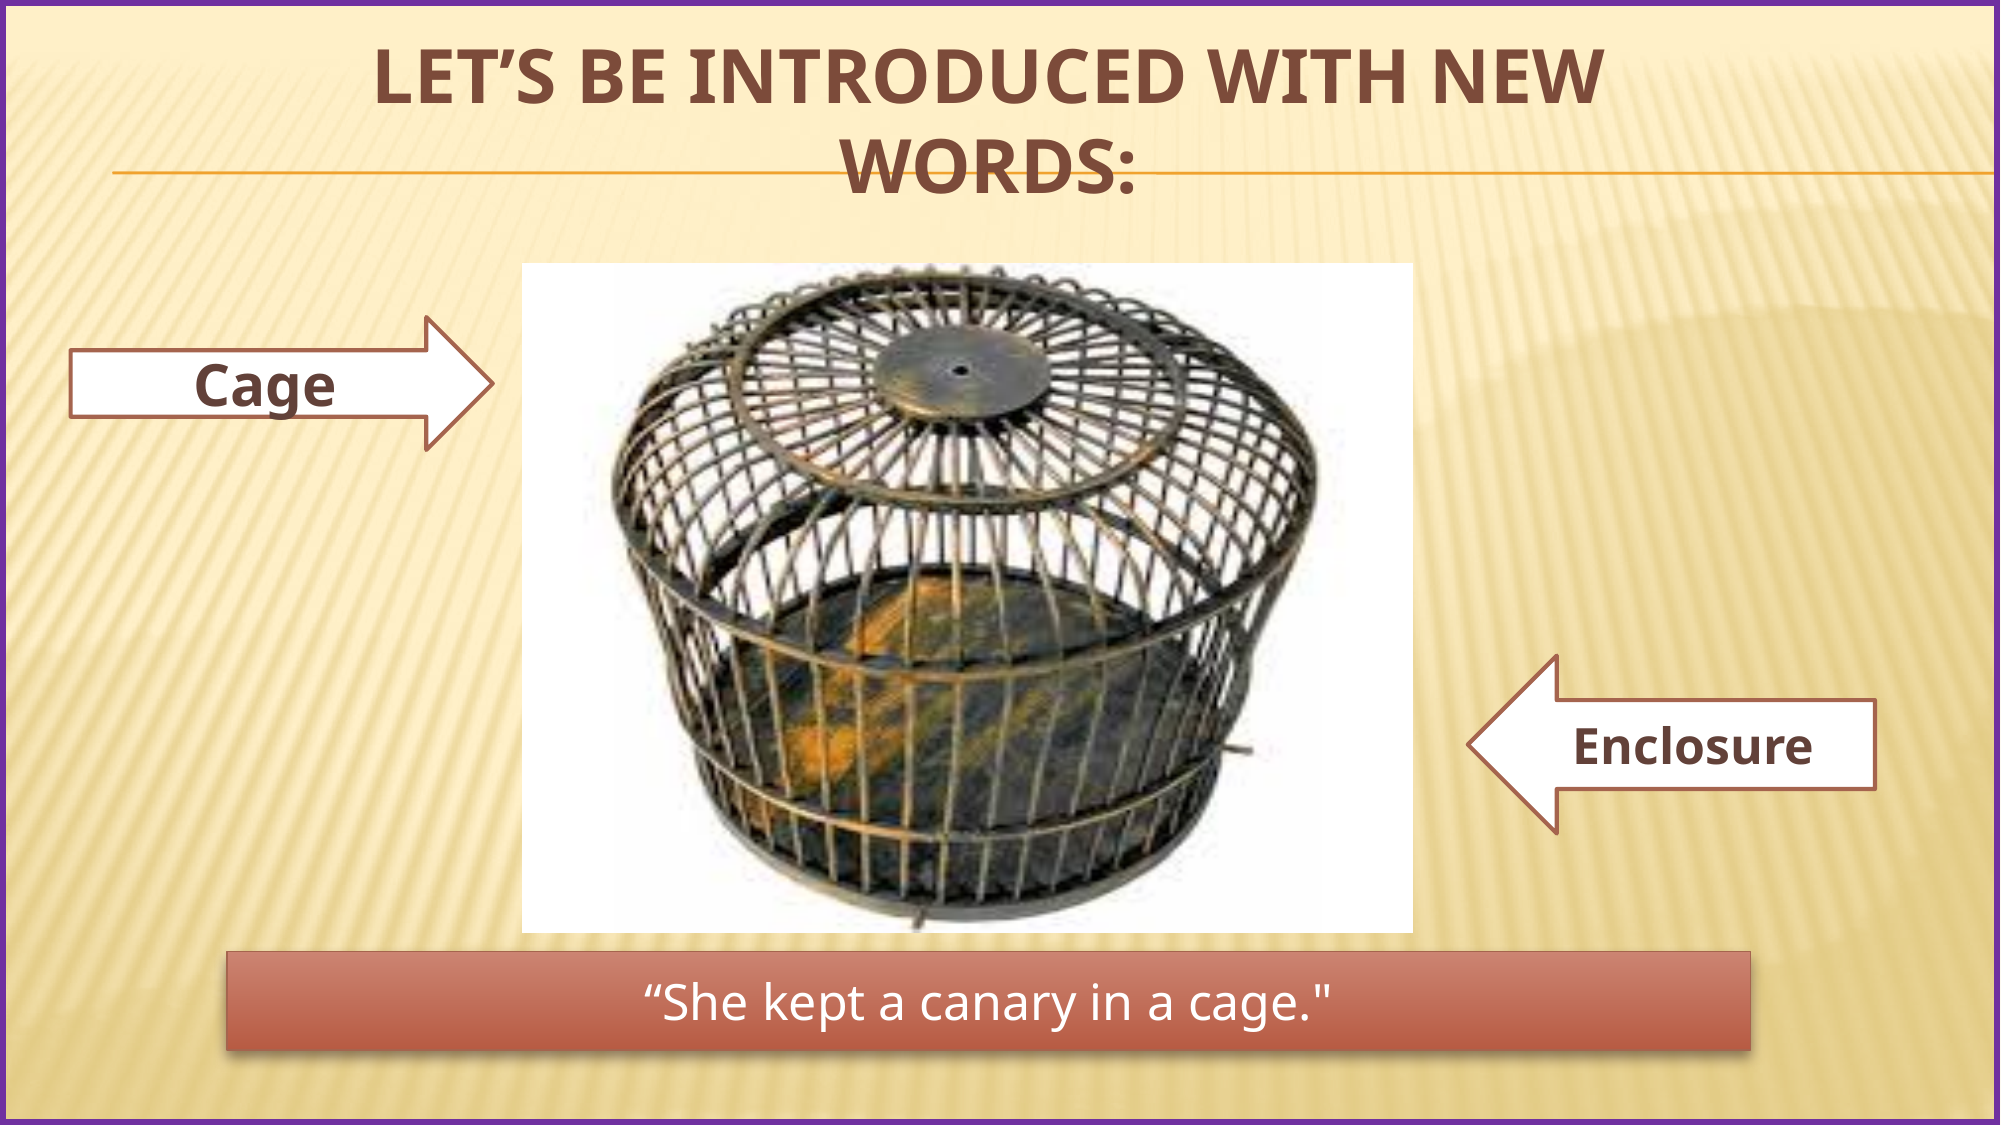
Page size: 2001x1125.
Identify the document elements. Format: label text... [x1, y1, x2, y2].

text_box [0, 0, 2000, 1125]
text_box Cage [68, 315, 495, 452]
text_box “She kept a canary in a cage." [226, 951, 1751, 1051]
text_box Enclosure [1465, 653, 1878, 836]
picture [522, 263, 1413, 933]
